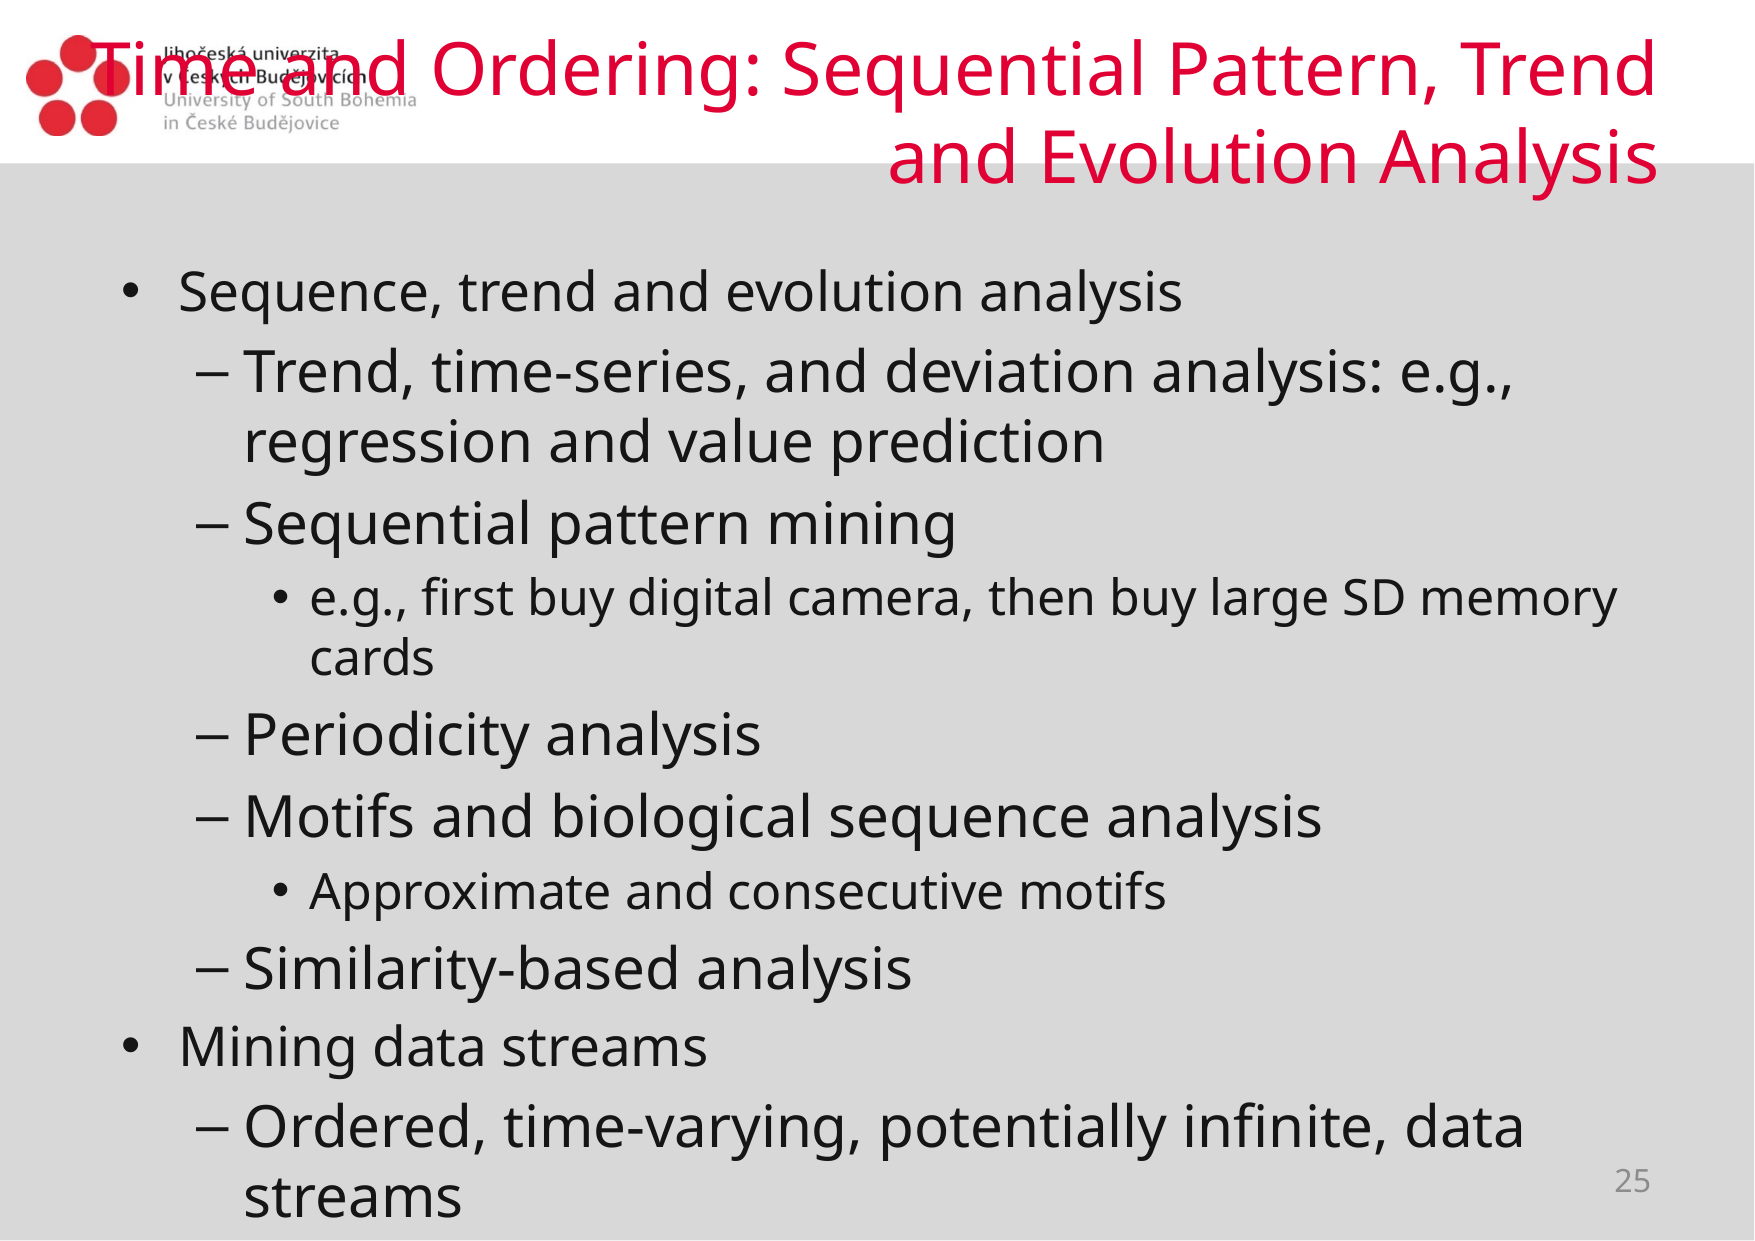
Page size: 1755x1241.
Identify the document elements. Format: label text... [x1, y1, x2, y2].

slide_number 25 [1257, 1149, 1667, 1216]
title Time and Ordering: Sequential Pattern, Trend and Evolution Analysis [50, 27, 1677, 193]
picture [26, 35, 50, 136]
list Sequence, trend and evolution analysis Trend, time-series, and deviation analysis: e.g., regression and value prediction Sequential pattern mining e.g., first buy digital camera, then buy large SD memory cards Periodicity analysis Motifs and biological sequence analysis Approximate and consecutive motifs Similarity-based analysis Mining data streams Ordered, time-varying, potentially infinite, data streams [105, 248, 1649, 1144]
